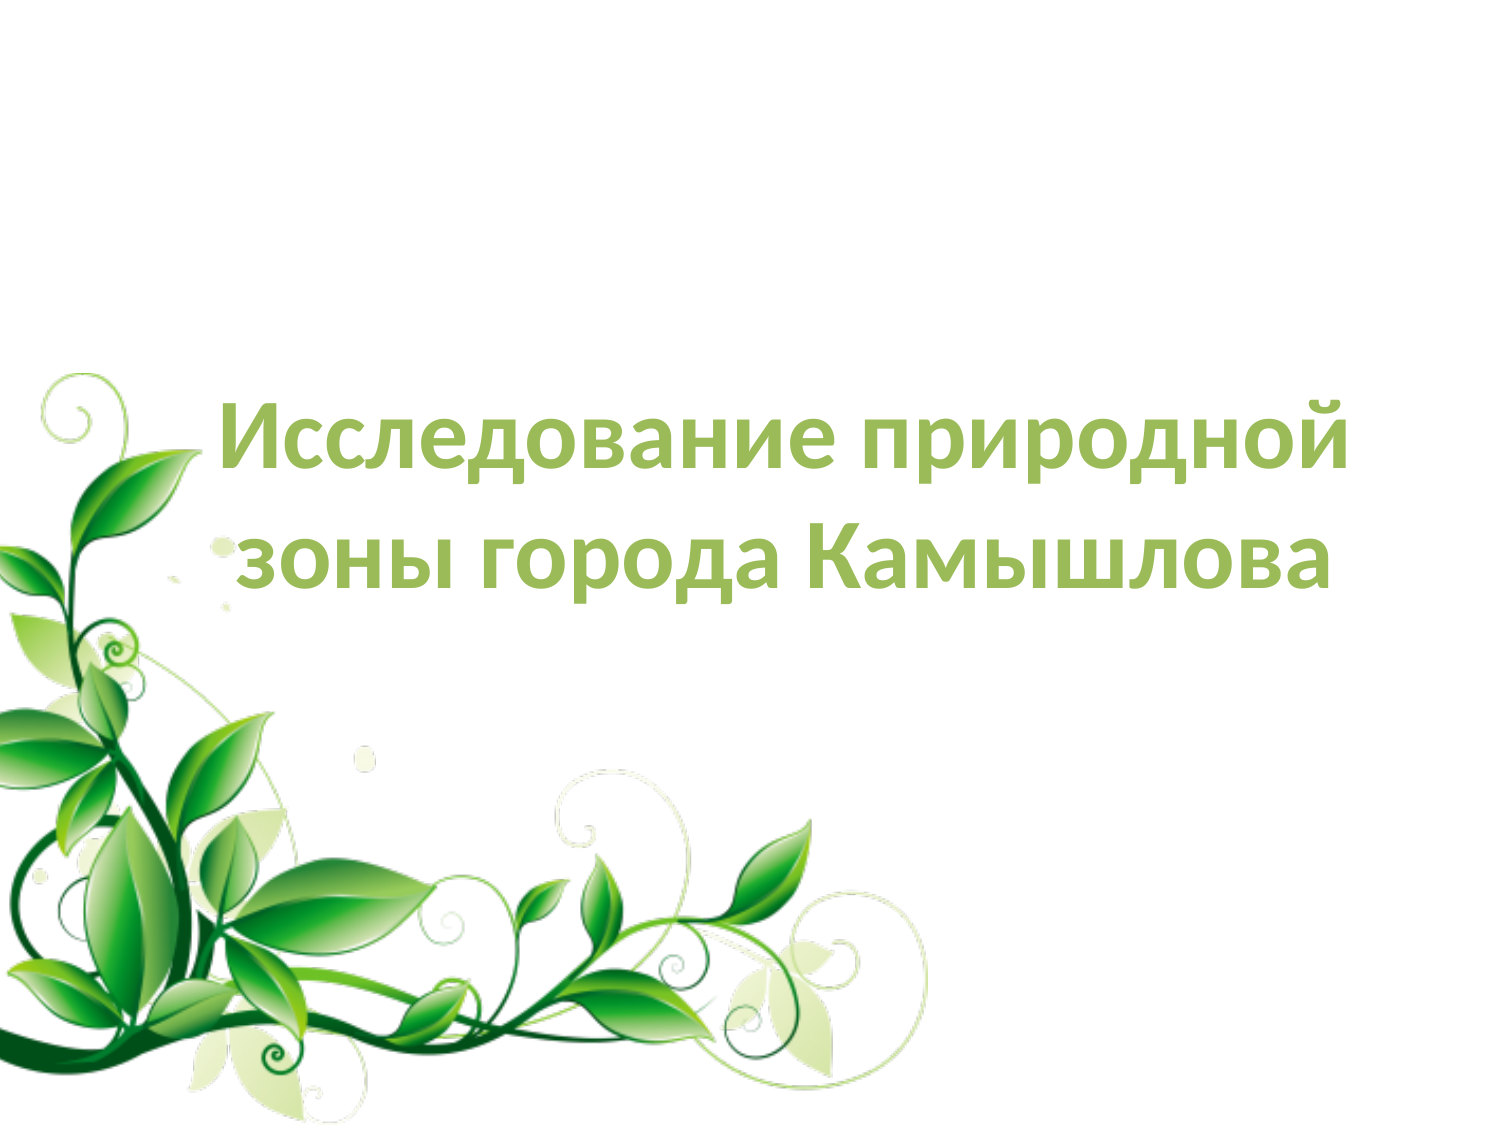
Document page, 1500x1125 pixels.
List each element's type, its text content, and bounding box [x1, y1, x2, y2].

text_box Исследование природной зоны города Камышлова [147, 361, 1424, 617]
picture [0, 373, 928, 1125]
